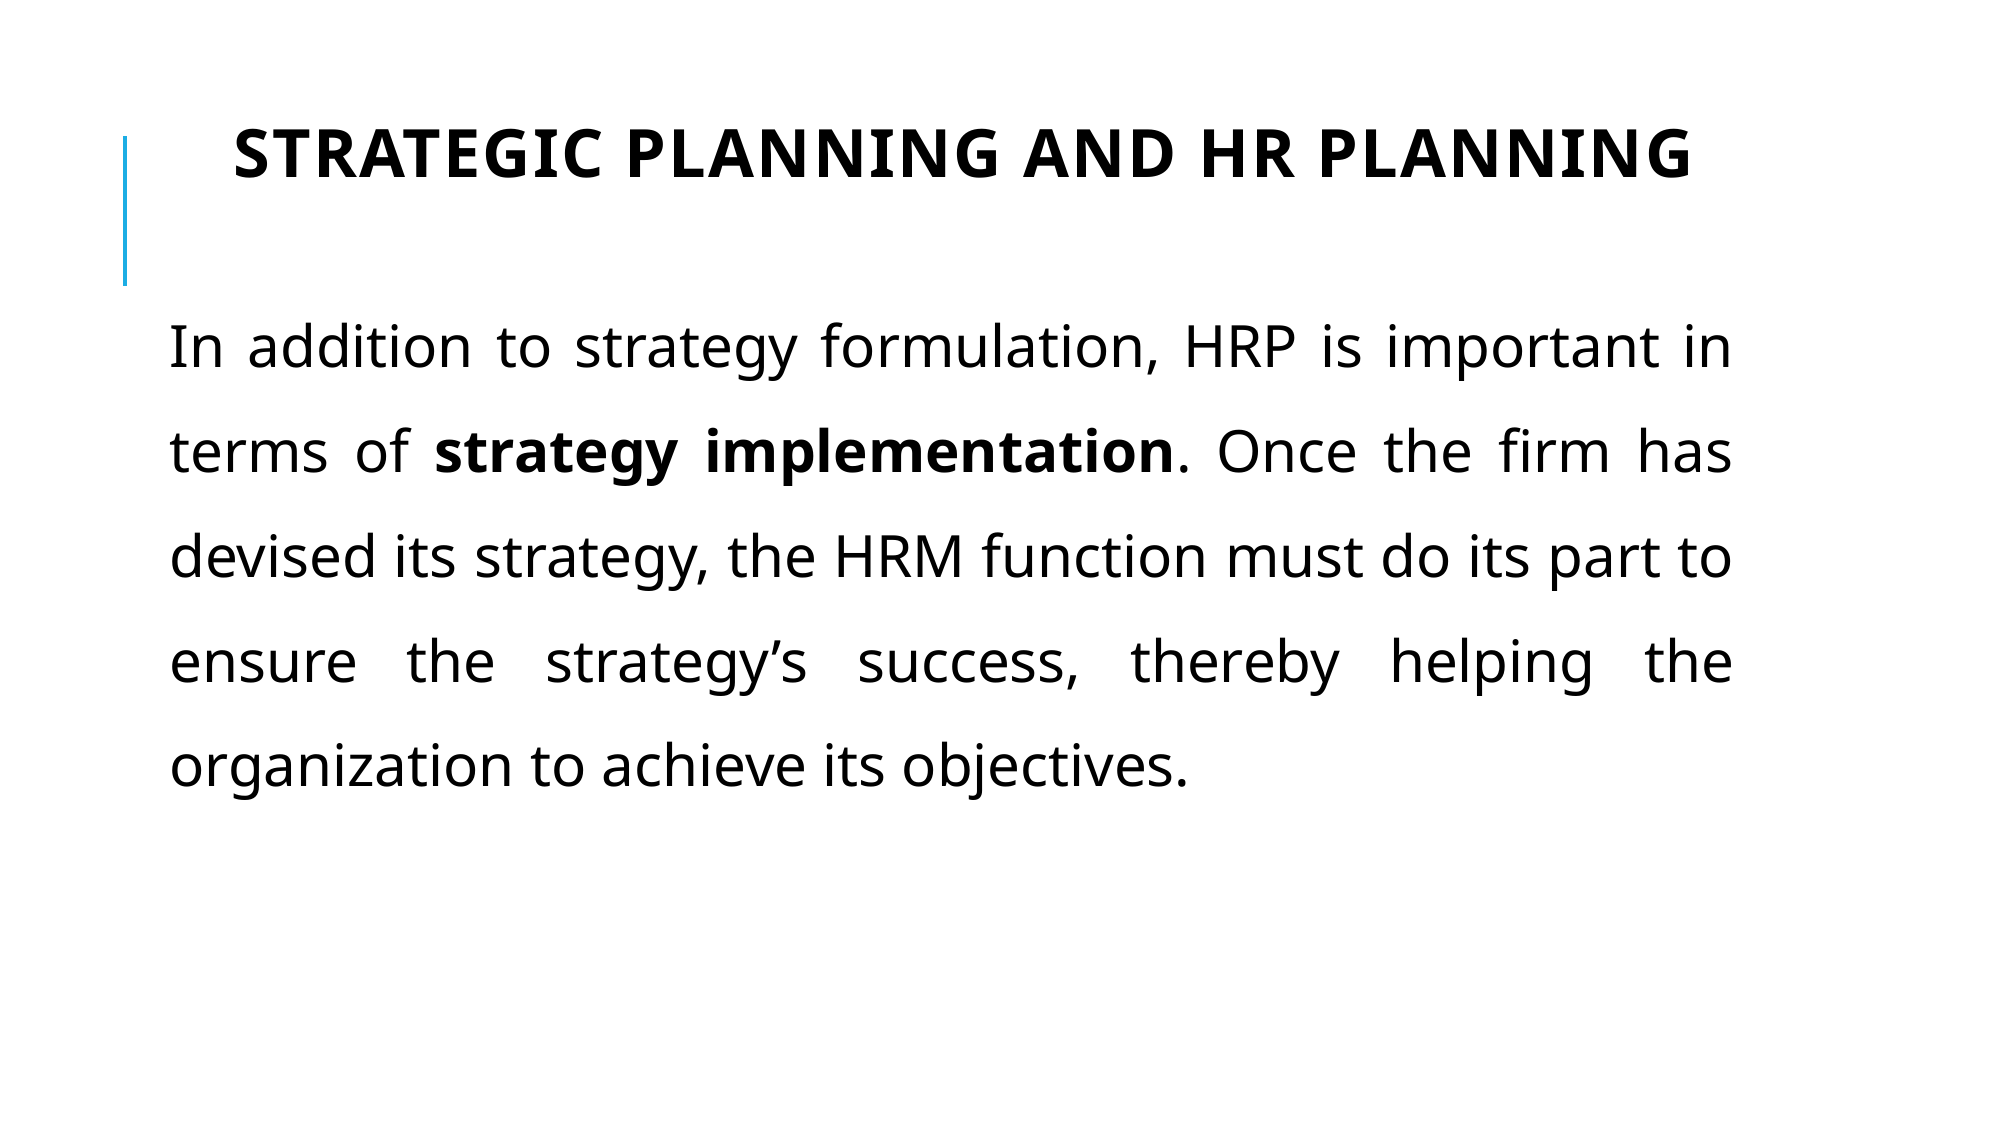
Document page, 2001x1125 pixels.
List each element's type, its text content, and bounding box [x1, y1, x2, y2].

list In addition to strategy formulation, HRP is important in terms of strategy implementation. Once the firm has devised its strategy, the HRM function must do its part to ensure the strategy’s success, thereby helping the organization to achieve its objectives. [146, 267, 1742, 928]
title Strategic Planning and HR Planning [168, 96, 1763, 300]
